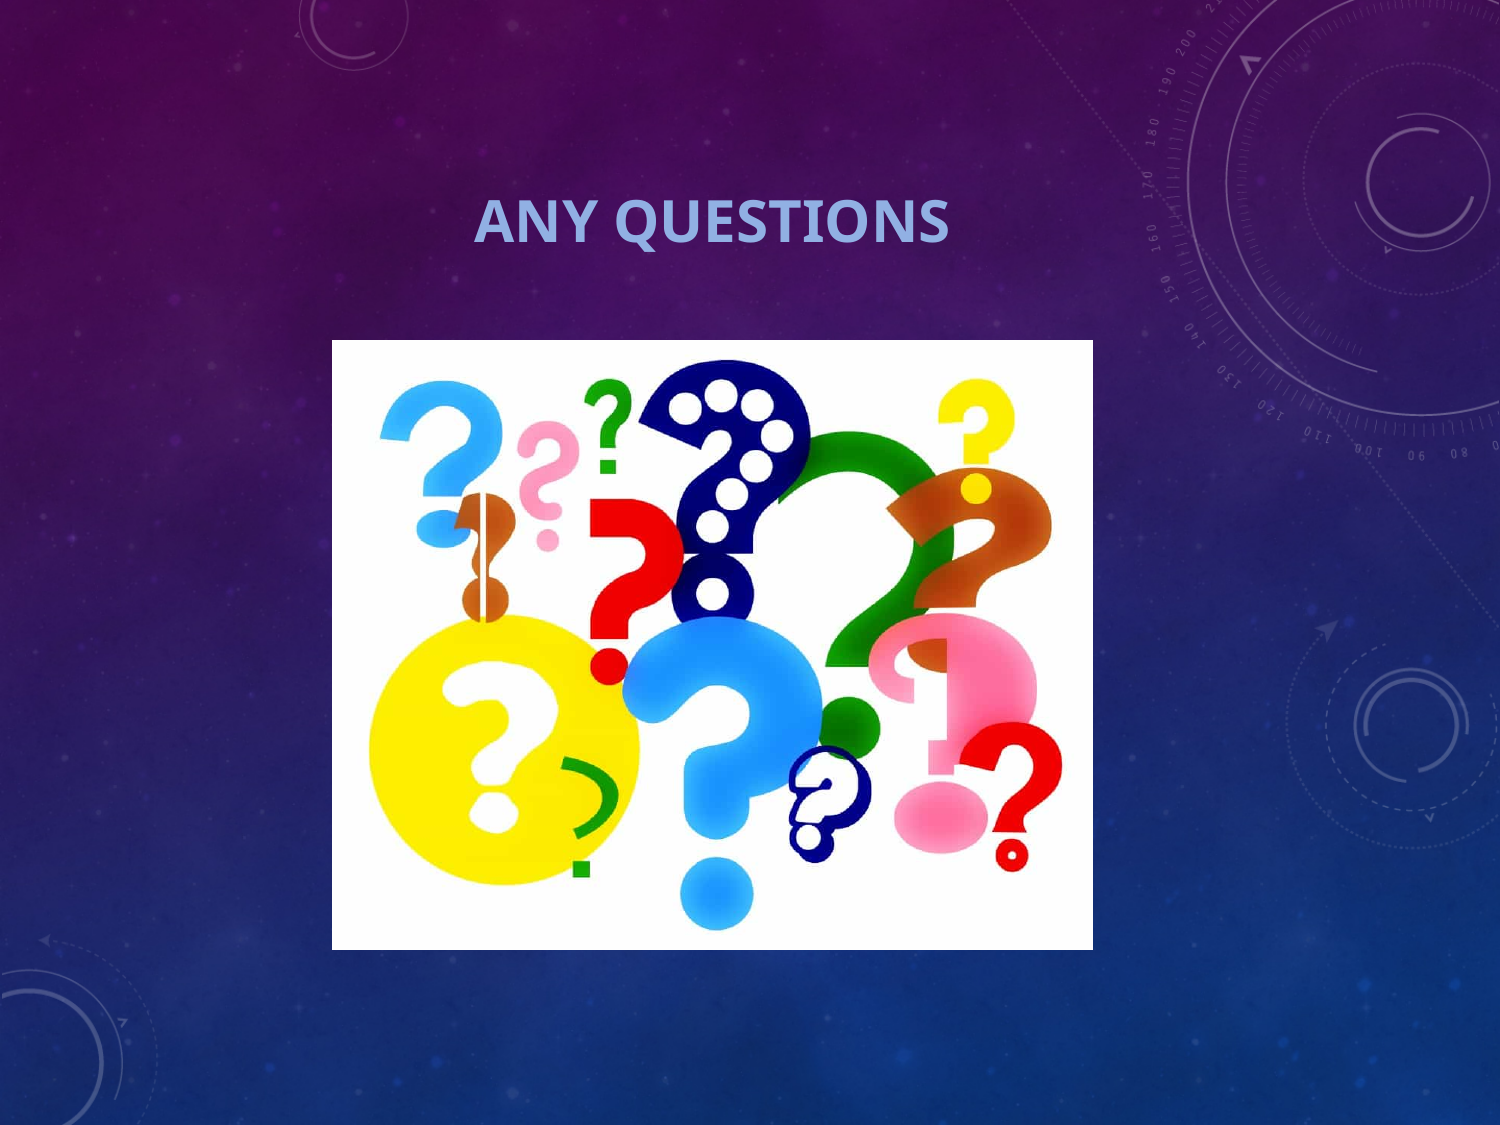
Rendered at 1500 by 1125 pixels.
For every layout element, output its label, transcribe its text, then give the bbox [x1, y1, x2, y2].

title Any Questions [75, 99, 1350, 339]
picture [0, 0, 1500, 1125]
